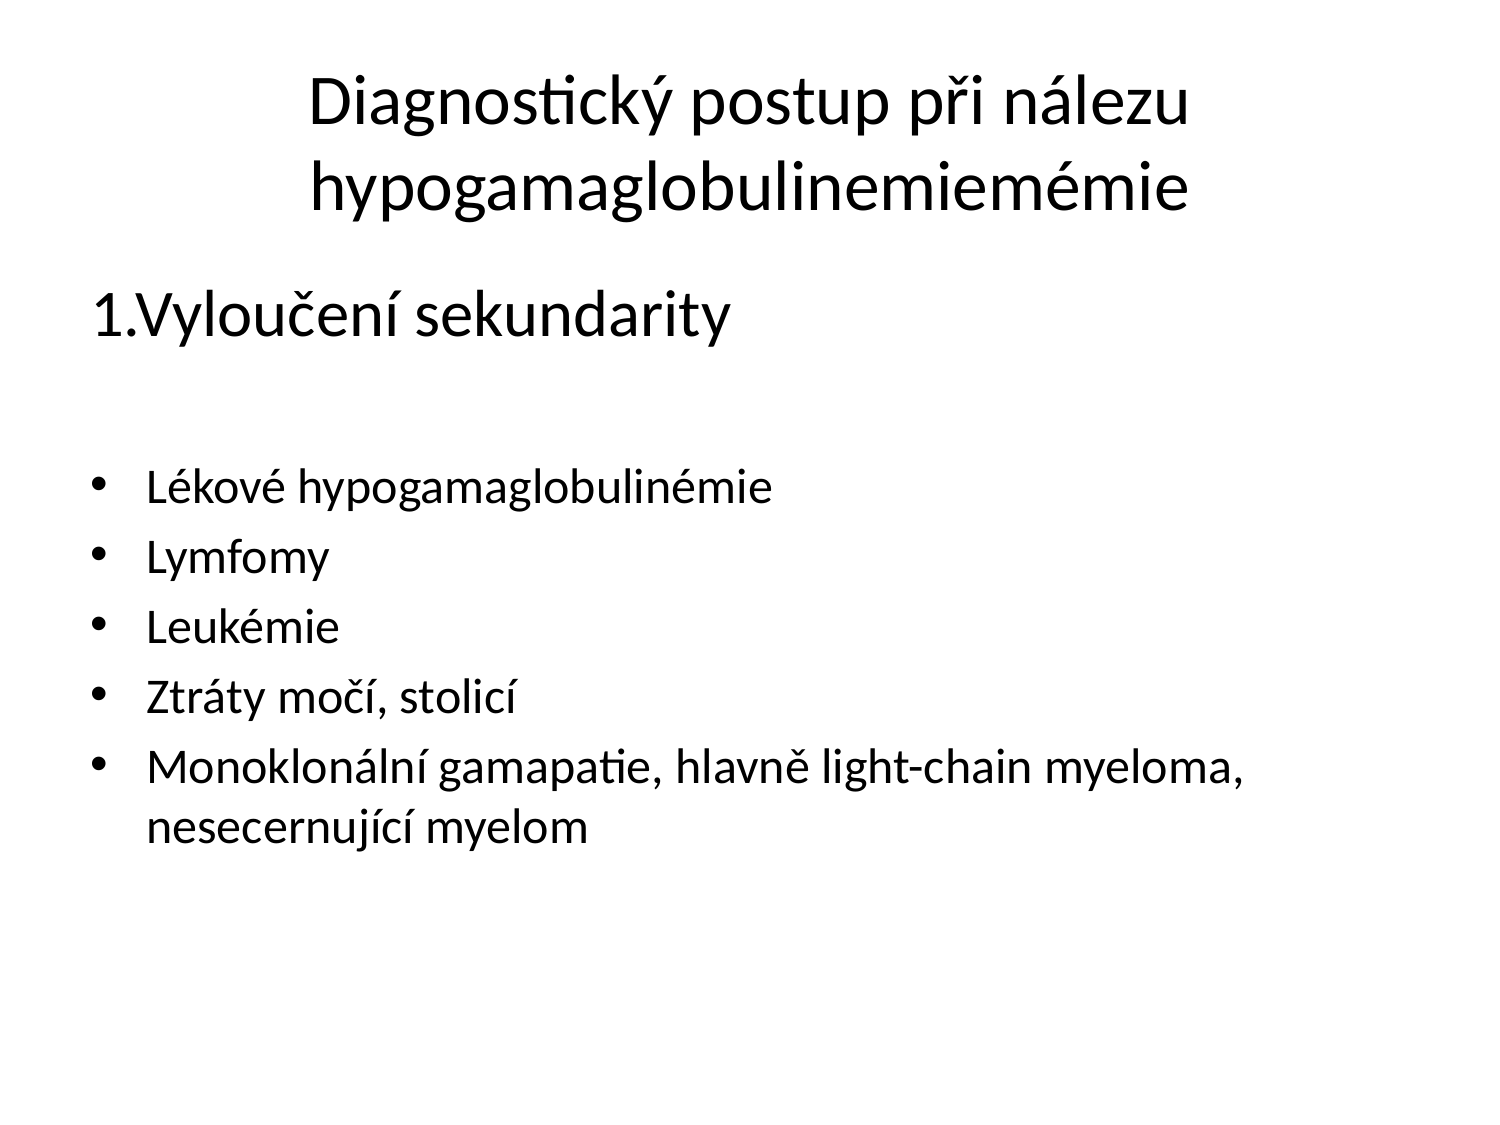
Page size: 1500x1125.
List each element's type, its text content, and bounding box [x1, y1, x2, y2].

title Diagnostický postup při nálezu hypogamaglobulinemiemémie [75, 45, 1425, 233]
list 1.Vyloučení sekundarity Lékové hypogamaglobulinémie Lymfomy Leukémie Ztráty močí, stolicí Monoklonální gamapatie, hlavně light-chain myeloma, nesecernující myelom [75, 262, 1425, 1005]
